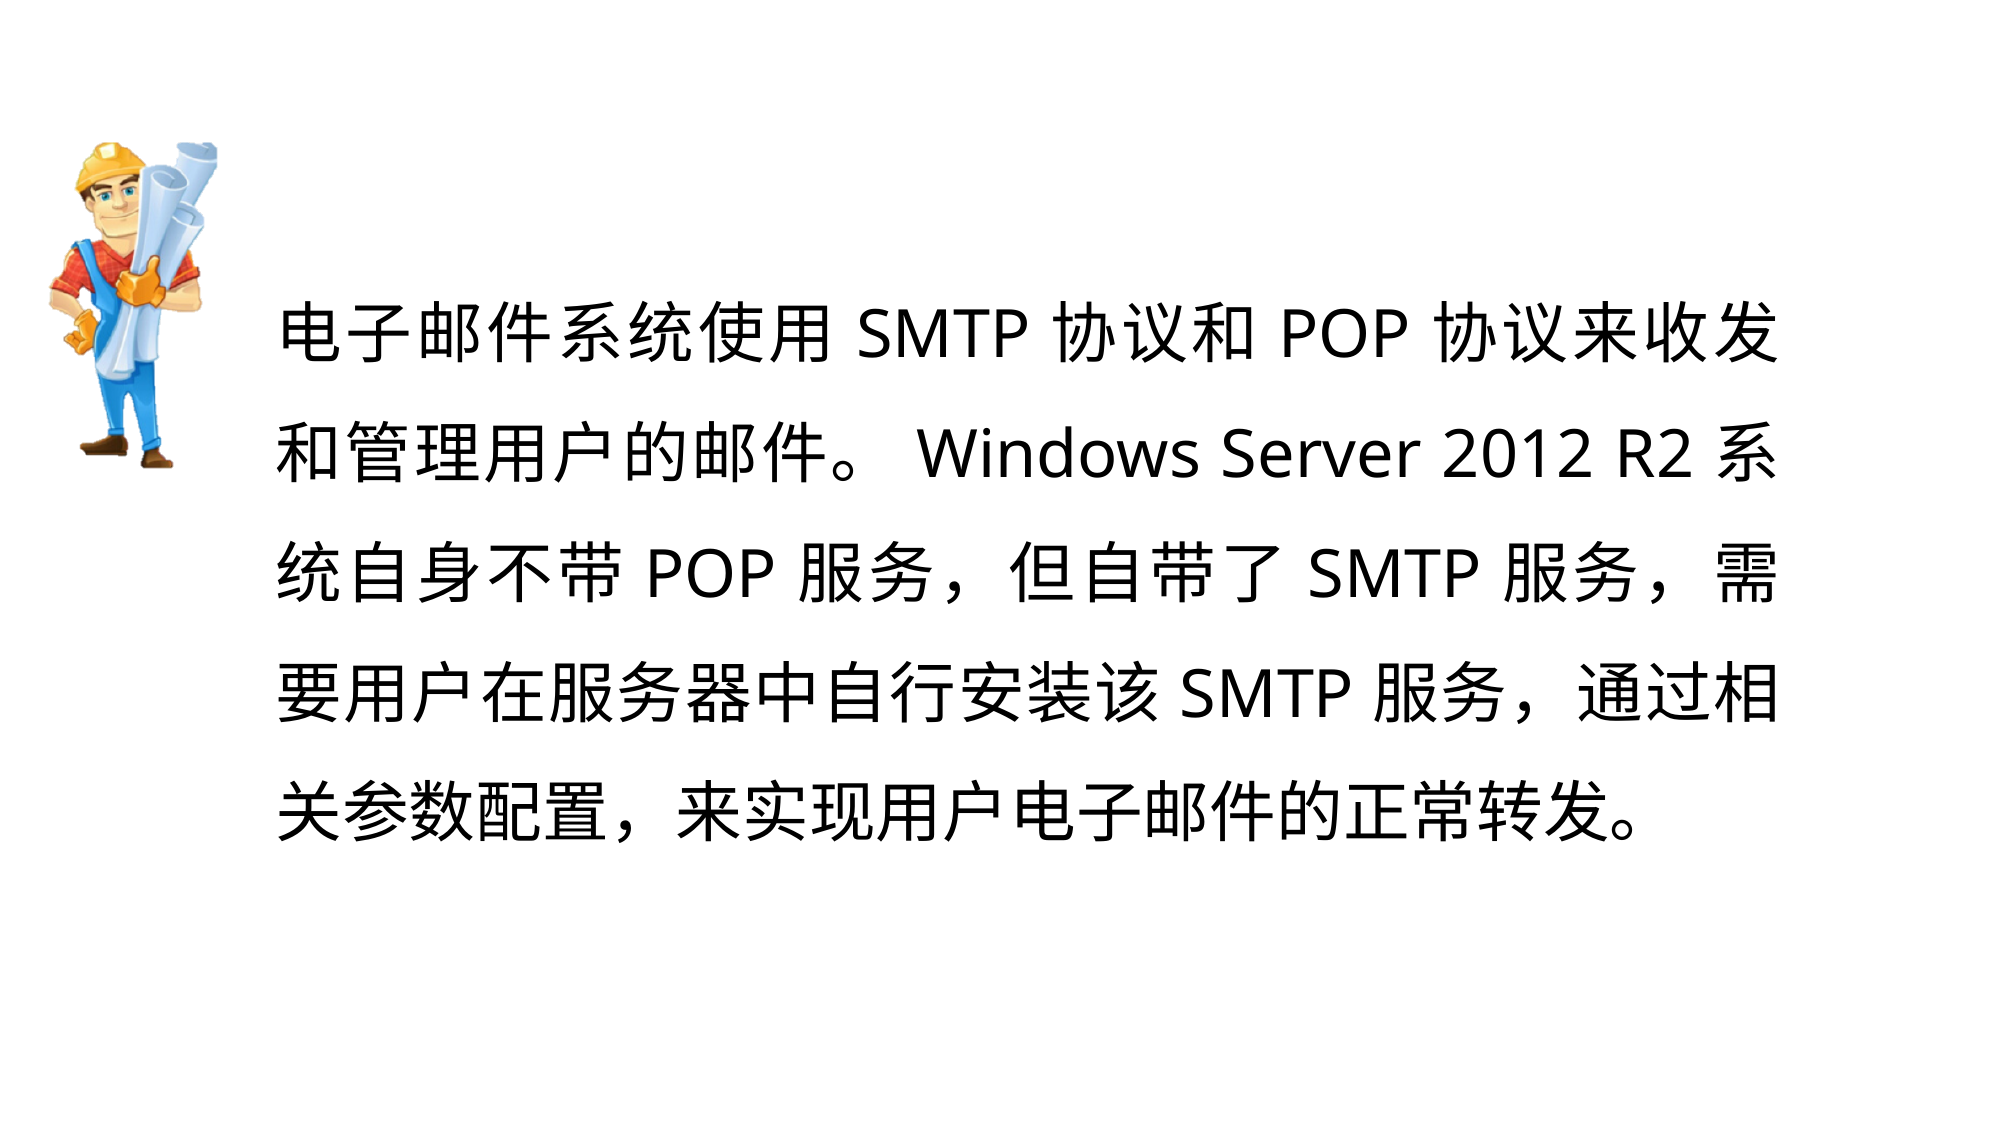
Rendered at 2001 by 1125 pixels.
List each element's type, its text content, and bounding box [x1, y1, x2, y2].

picture [5, 101, 242, 509]
text_box 电子邮件系统使用SMTP协议和POP协议来收发和管理用户的邮件。Windows Server 2012 R2系统自身不带POP服务，但自带了SMTP服务，需要用户在服务器中自行安装该SMTP服务，通过相关参数配置，来实现用户电子邮件的正常转发。 [260, 243, 1796, 858]
